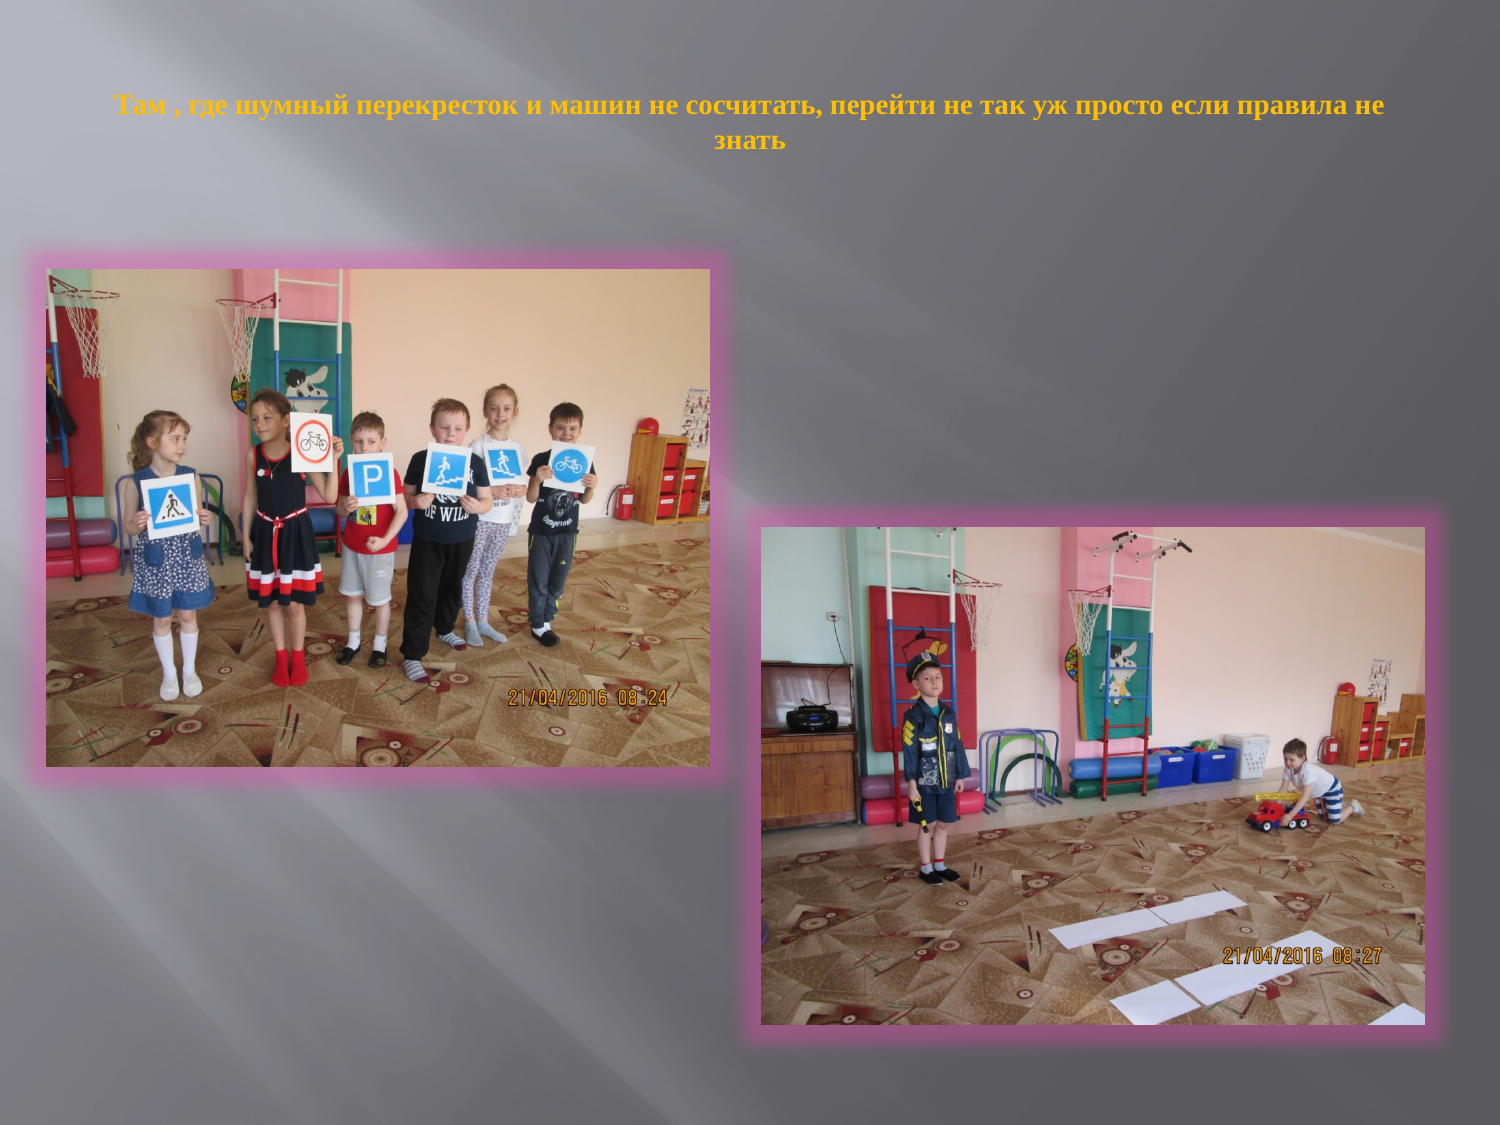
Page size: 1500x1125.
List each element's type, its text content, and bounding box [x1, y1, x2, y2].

title Там , где шумный перекресток и машин не сосчитать, перейти не так уж просто если правила не знать [75, 23, 1425, 233]
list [761, 527, 1425, 1025]
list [46, 269, 710, 767]
